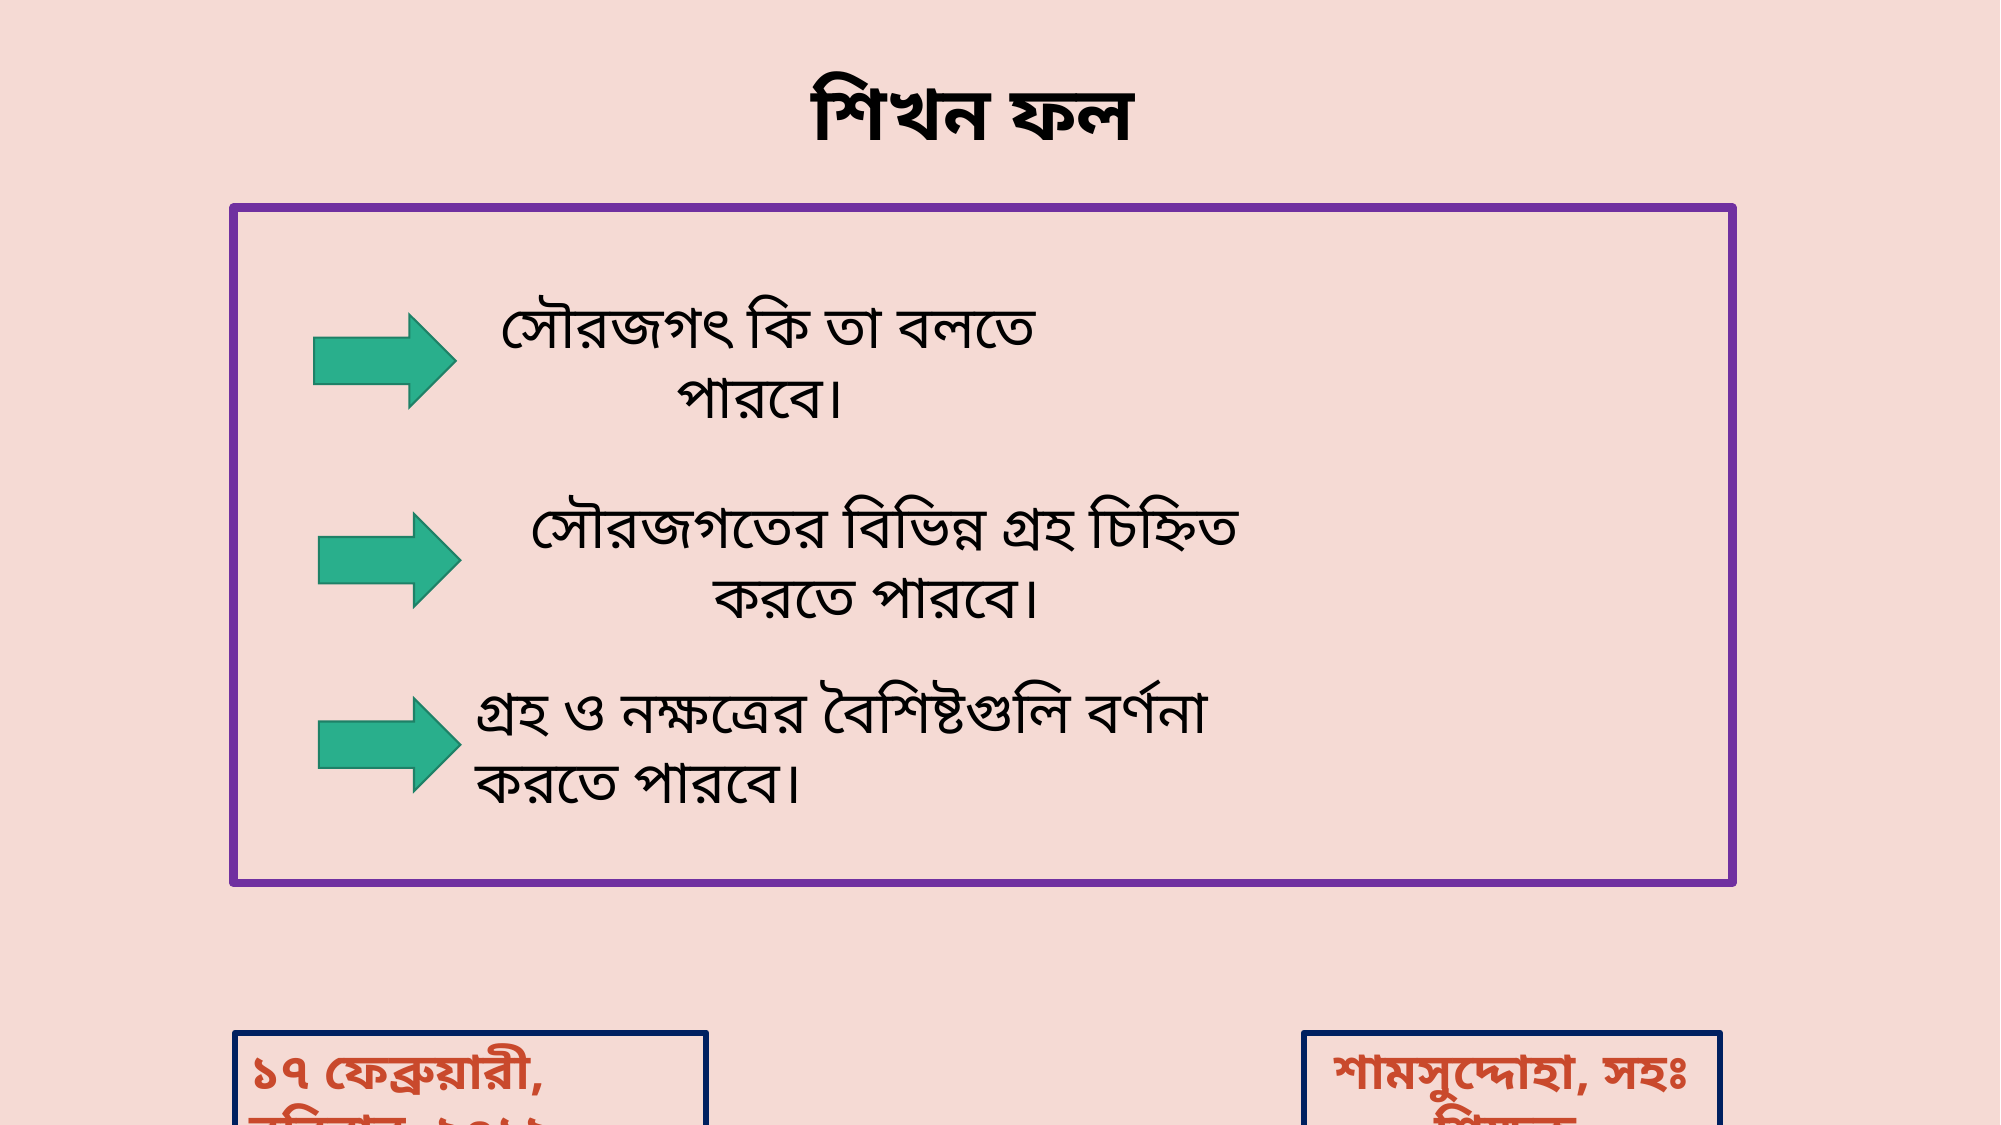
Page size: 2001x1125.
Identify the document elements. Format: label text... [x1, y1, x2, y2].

text_box শামসুদ্দোহা, সহঃ শিক্ষক [1304, 1032, 1720, 1125]
text_box সৌরজগতের বিভিন্ন গ্রহ চিহ্নিত করতে পারবে। [459, 513, 1309, 608]
text_box সৌরজগৎ কি তা বলতে পারবে। [459, 312, 1077, 407]
text_box ১৭ ফেব্রুয়ারী, রবিবার, ২০১৯ [235, 1032, 707, 1125]
text_box [233, 207, 1733, 883]
text_box [317, 511, 459, 610]
text_box গ্রহ ও নক্ষত্রের বৈশিষ্টগুলি বর্ণনা করতে পারবে। [459, 697, 1332, 792]
text_box [317, 695, 459, 794]
text_box শিখন ফল [796, 57, 1170, 163]
text_box [313, 312, 458, 410]
